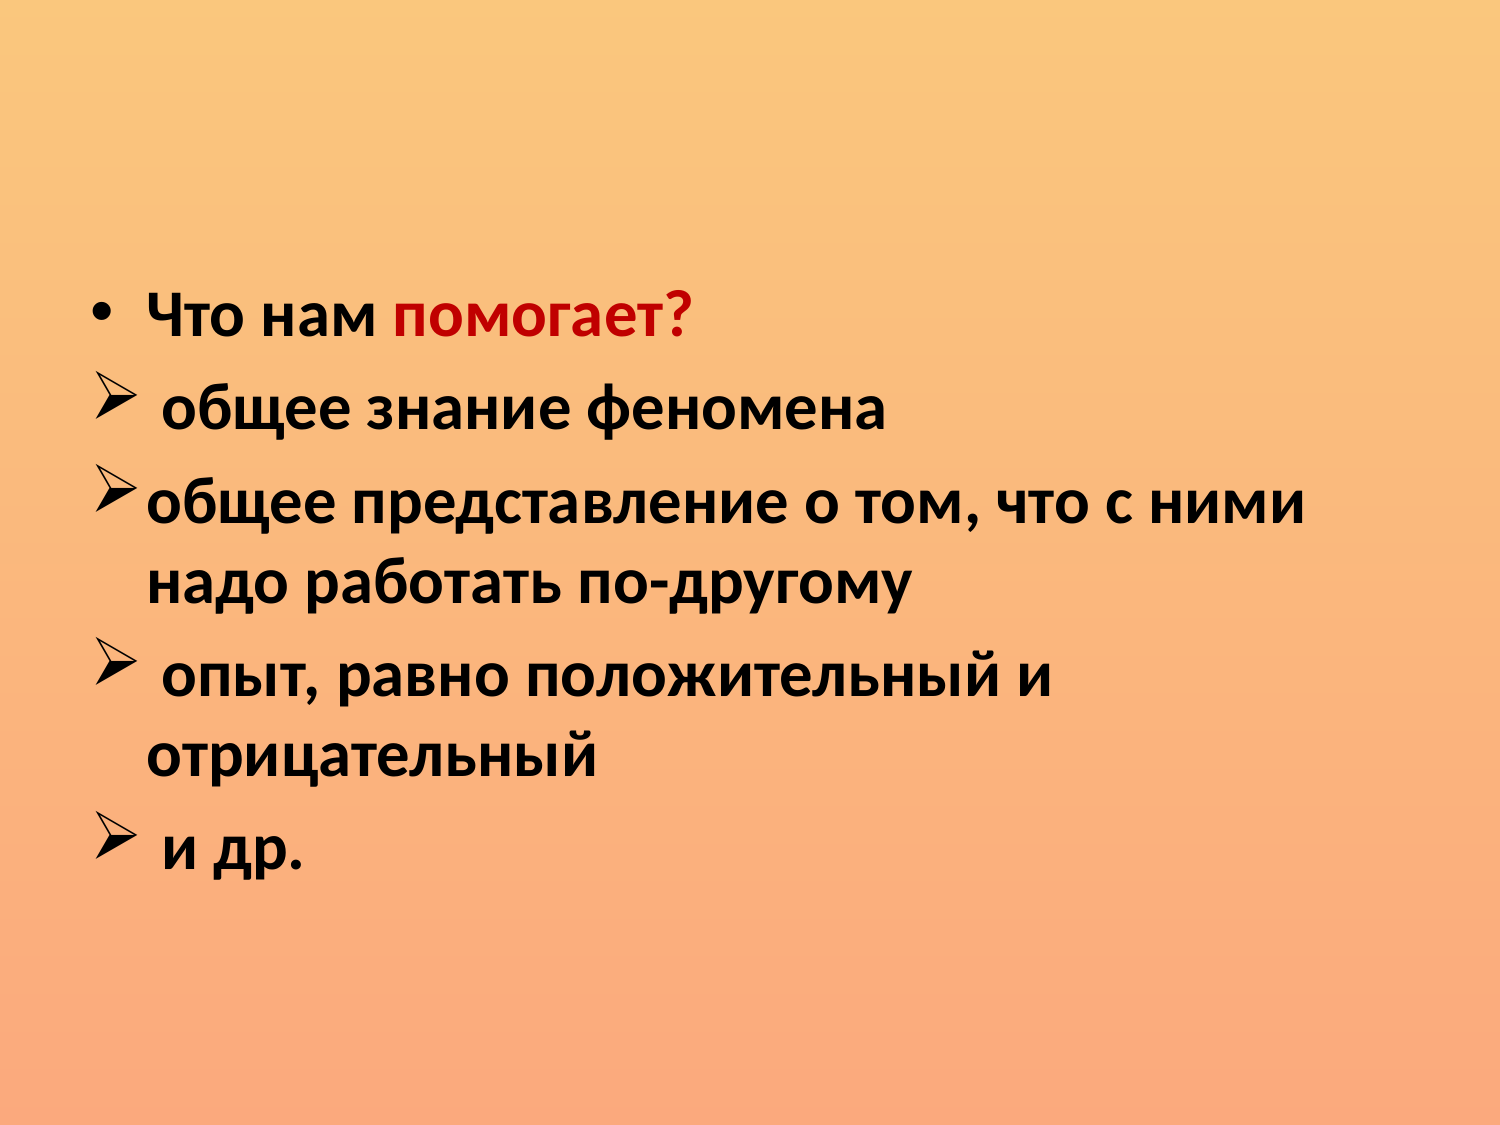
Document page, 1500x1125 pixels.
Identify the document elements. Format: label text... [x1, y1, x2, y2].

list Что нам помогает? общее знание феномена общее представление о том, что с ними надо работать по-другому опыт, равно положительный и отрицательный и др. [75, 262, 1425, 1005]
